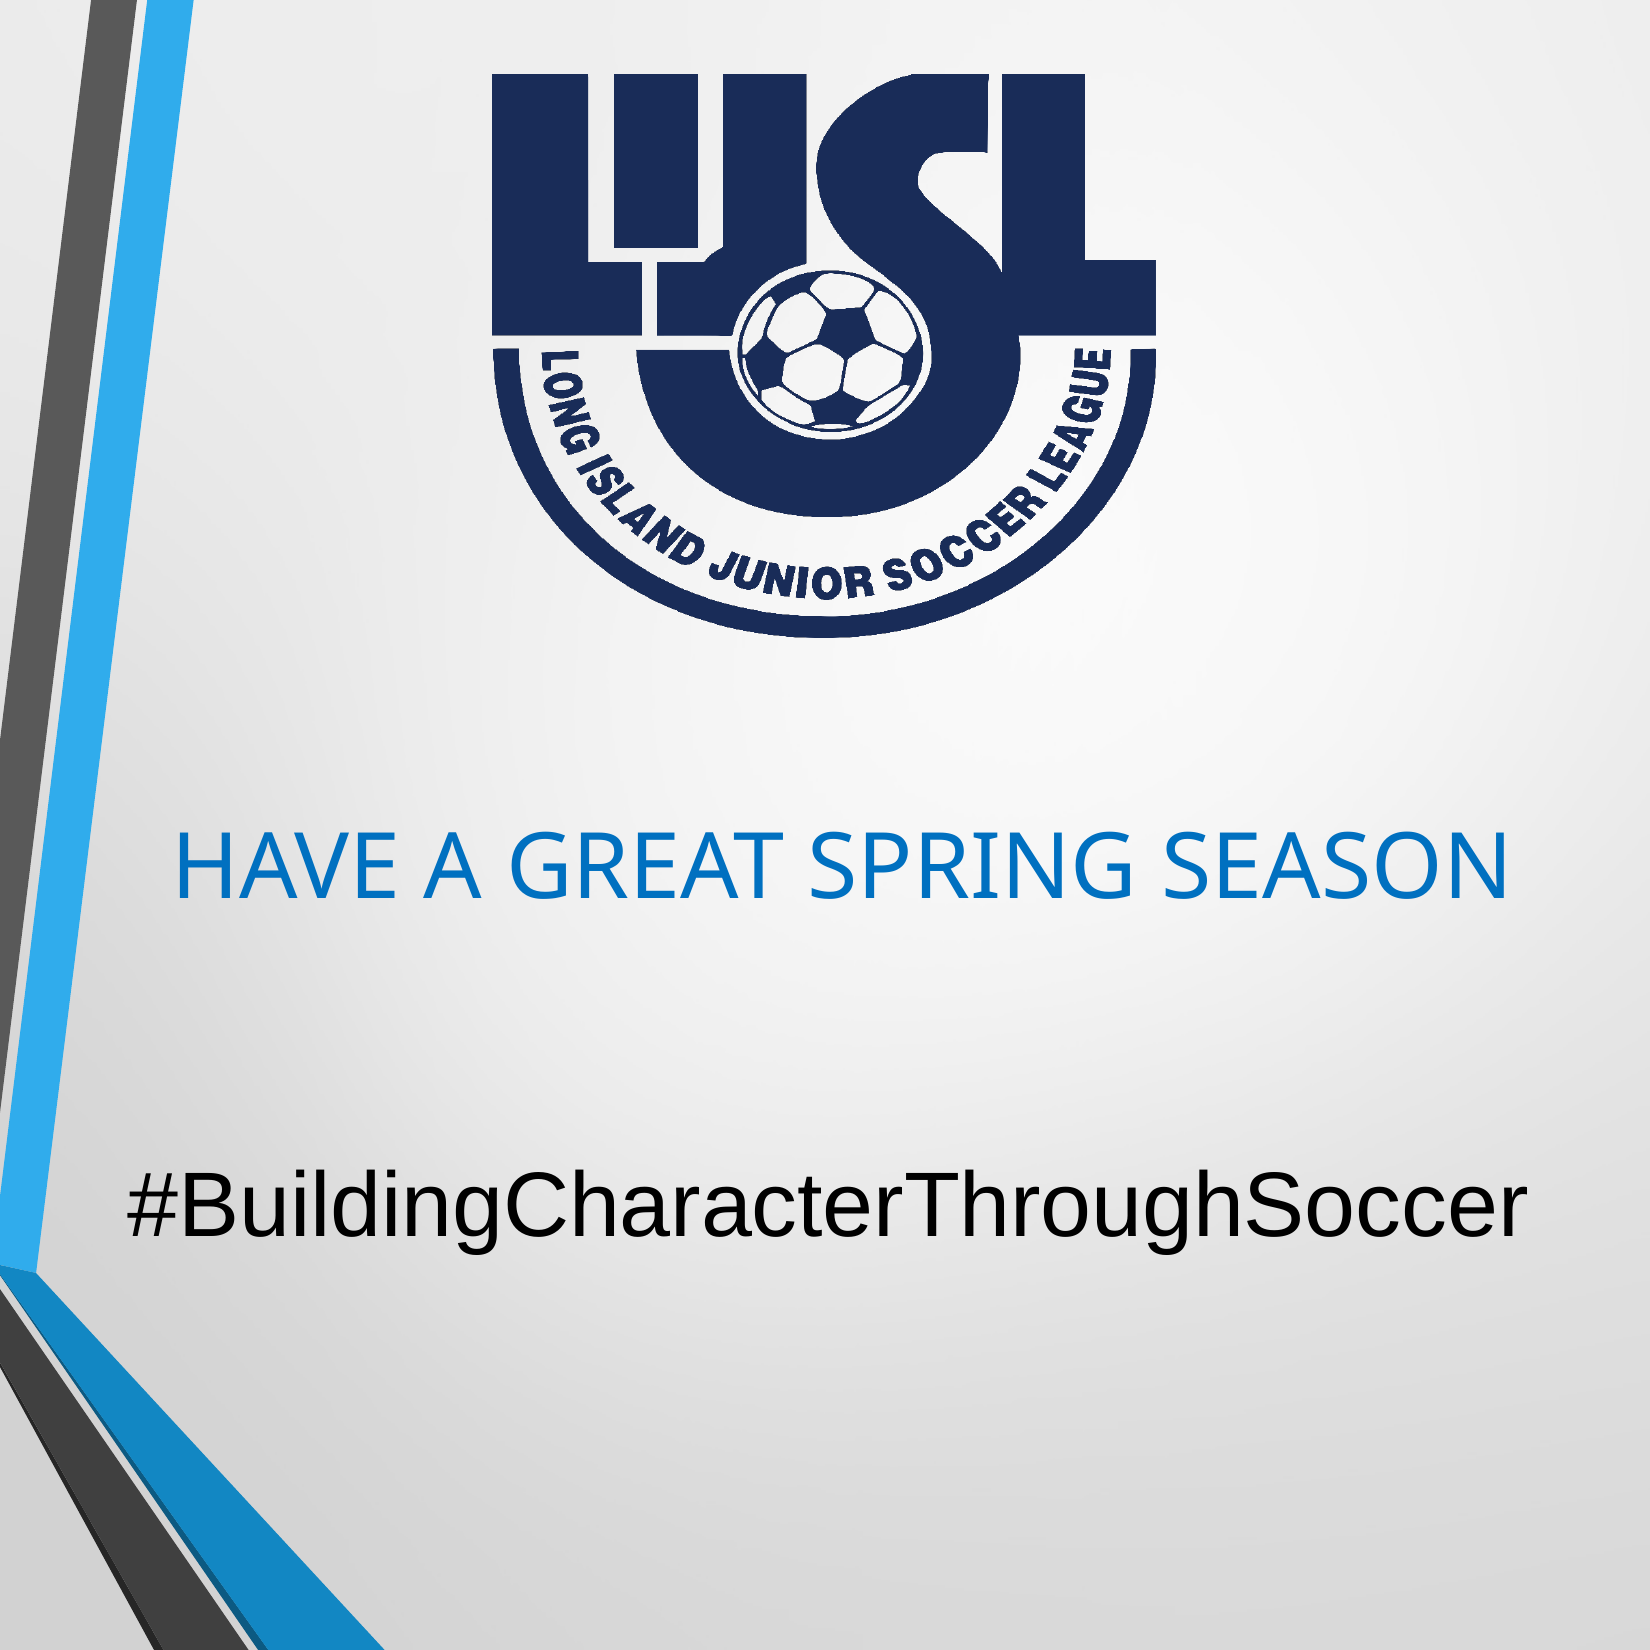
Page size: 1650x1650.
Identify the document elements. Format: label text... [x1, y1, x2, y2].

text_box #BuildingCharacterThroughSoccer [81, 1137, 1575, 1263]
picture [492, 74, 1156, 638]
text_box HAVE A GREAT SPRING SEASON [156, 799, 1529, 925]
